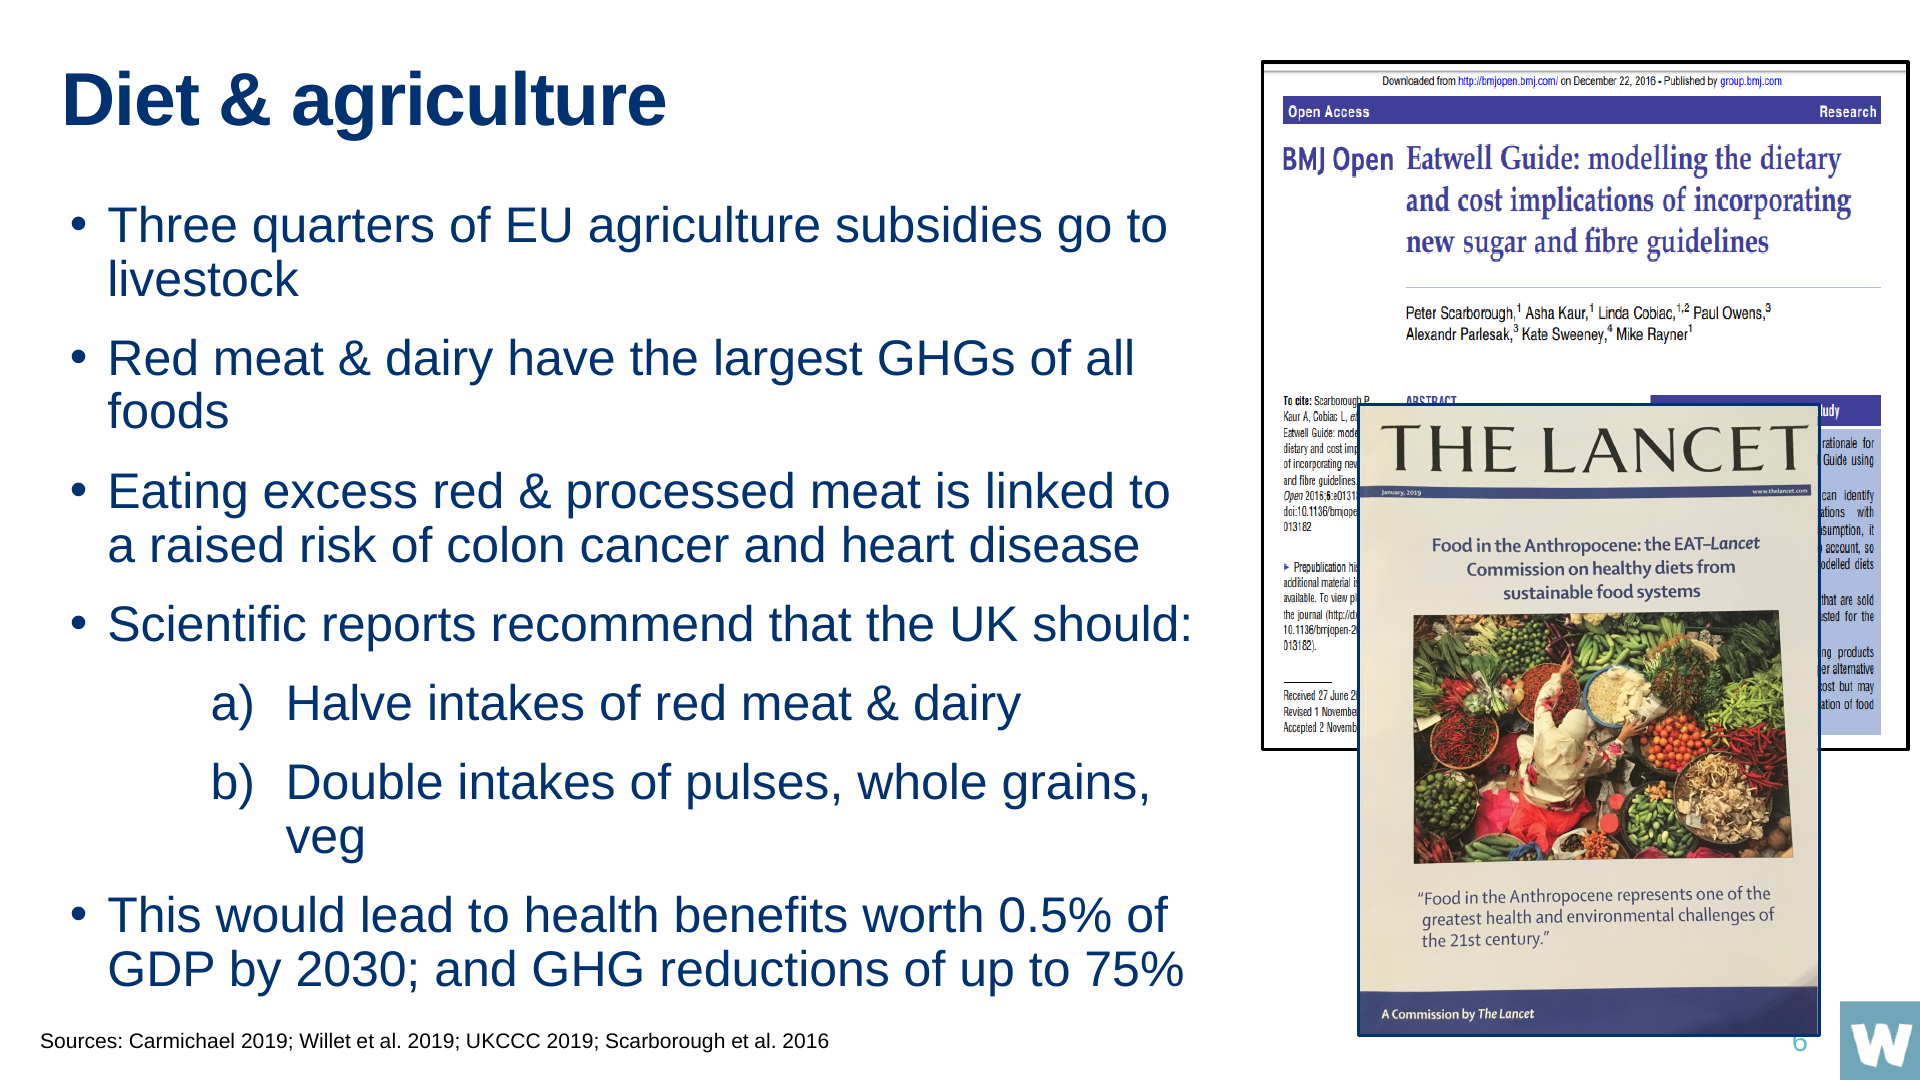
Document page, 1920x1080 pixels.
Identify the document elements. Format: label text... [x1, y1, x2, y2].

text_box Three quarters of EU agriculture subsidies go to livestock Red meat & dairy have the largest GHGs of all foods Eating excess red & processed meat is linked to a raised risk of colon cancer and heart disease Scientific reports recommend that the UK should: Halve intakes of red meat & dairy Double intakes of pulses, whole grains, veg This would lead to health benefits worth 0.5% of GDP by 2030; and GHG reductions of up to 75% [36, 191, 1222, 1035]
slide_number 6 [1759, 1011, 1841, 1069]
text_box Sources: Carmichael 2019; Willet et al. 2019; UKCCC 2019; Scarborough et al. 2016 [25, 1011, 869, 1069]
title Diet & agriculture [61, 11, 1777, 192]
picture [1263, 63, 1907, 1034]
